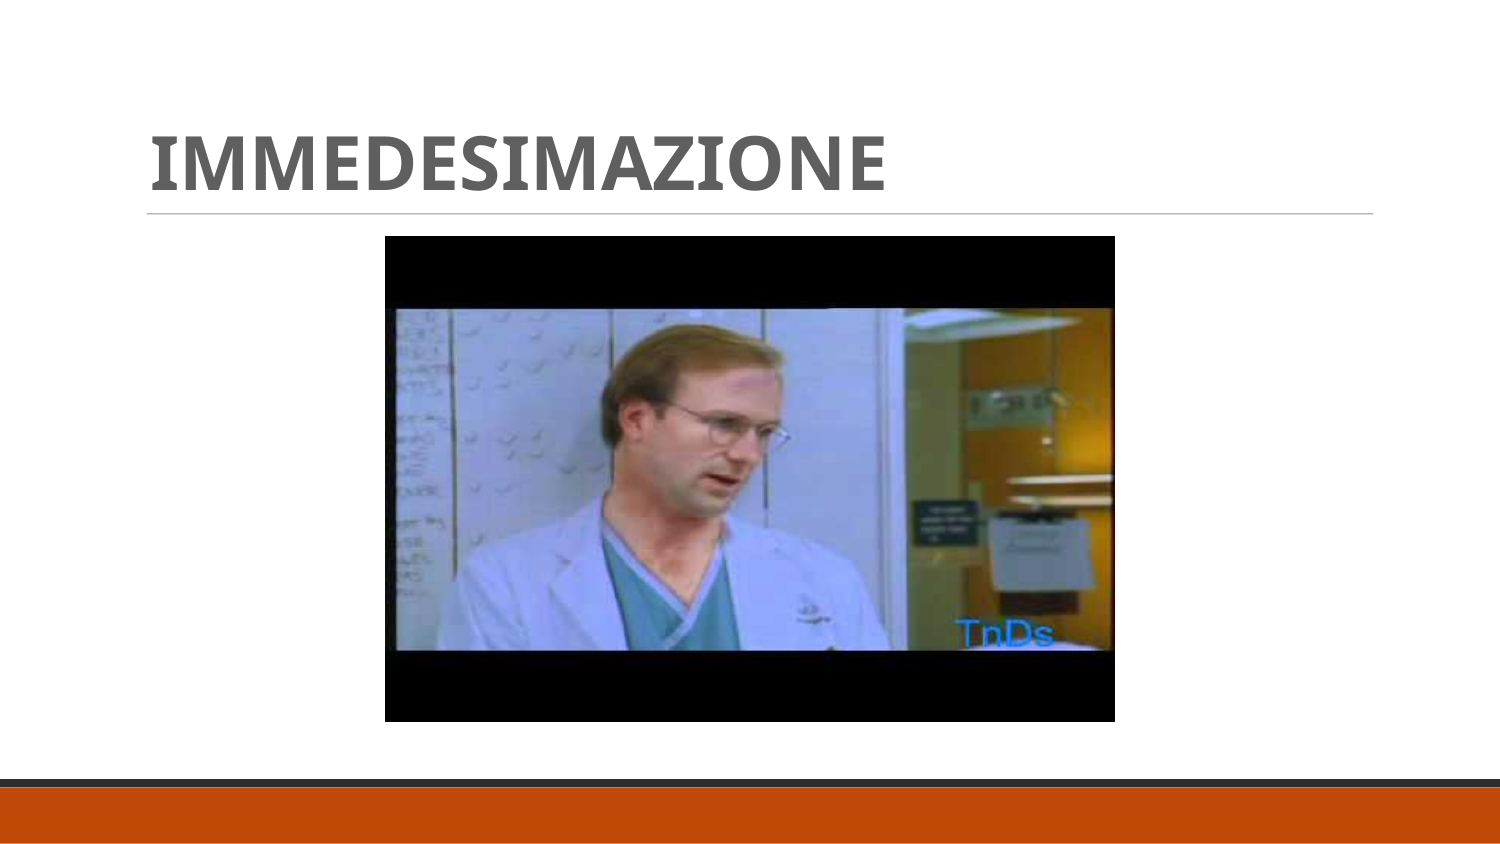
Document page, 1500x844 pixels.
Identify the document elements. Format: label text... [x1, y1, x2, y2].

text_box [384, 235, 1116, 723]
title IMMEDESIMAZIONE [135, 35, 1373, 214]
